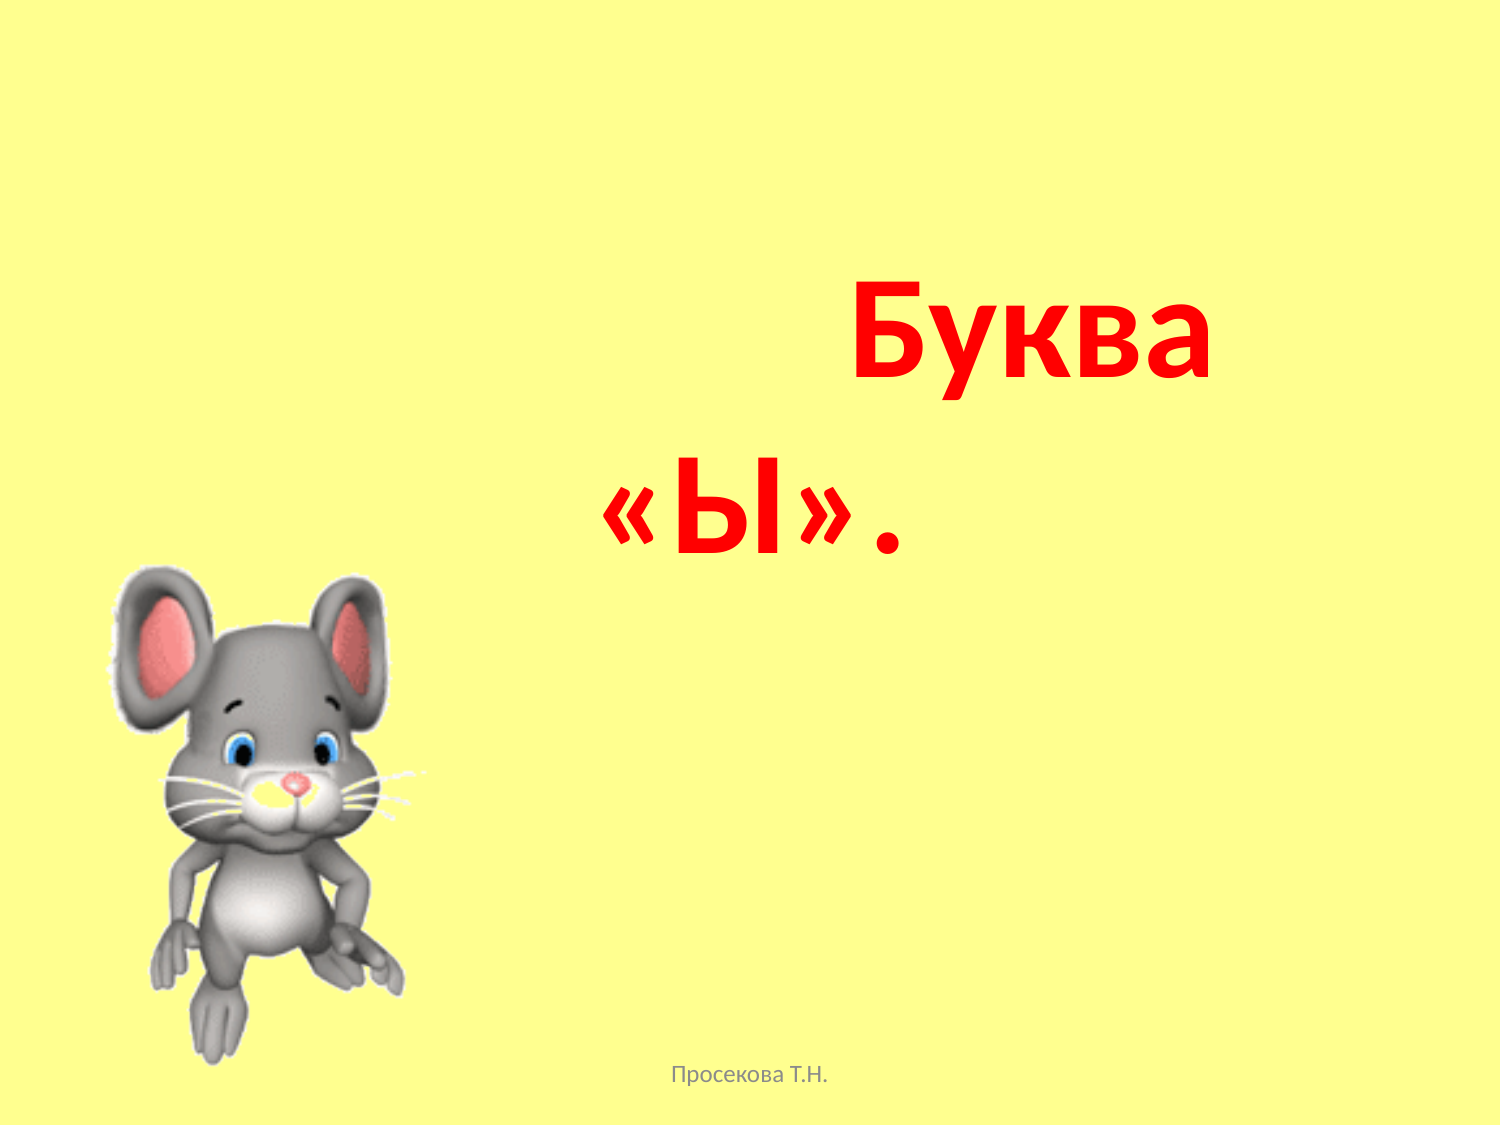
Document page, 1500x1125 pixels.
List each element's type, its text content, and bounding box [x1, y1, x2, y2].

footer Просекова Т.Н. [512, 1042, 988, 1103]
title Буква «Ы». [112, 222, 1388, 591]
picture [0, 550, 521, 1072]
